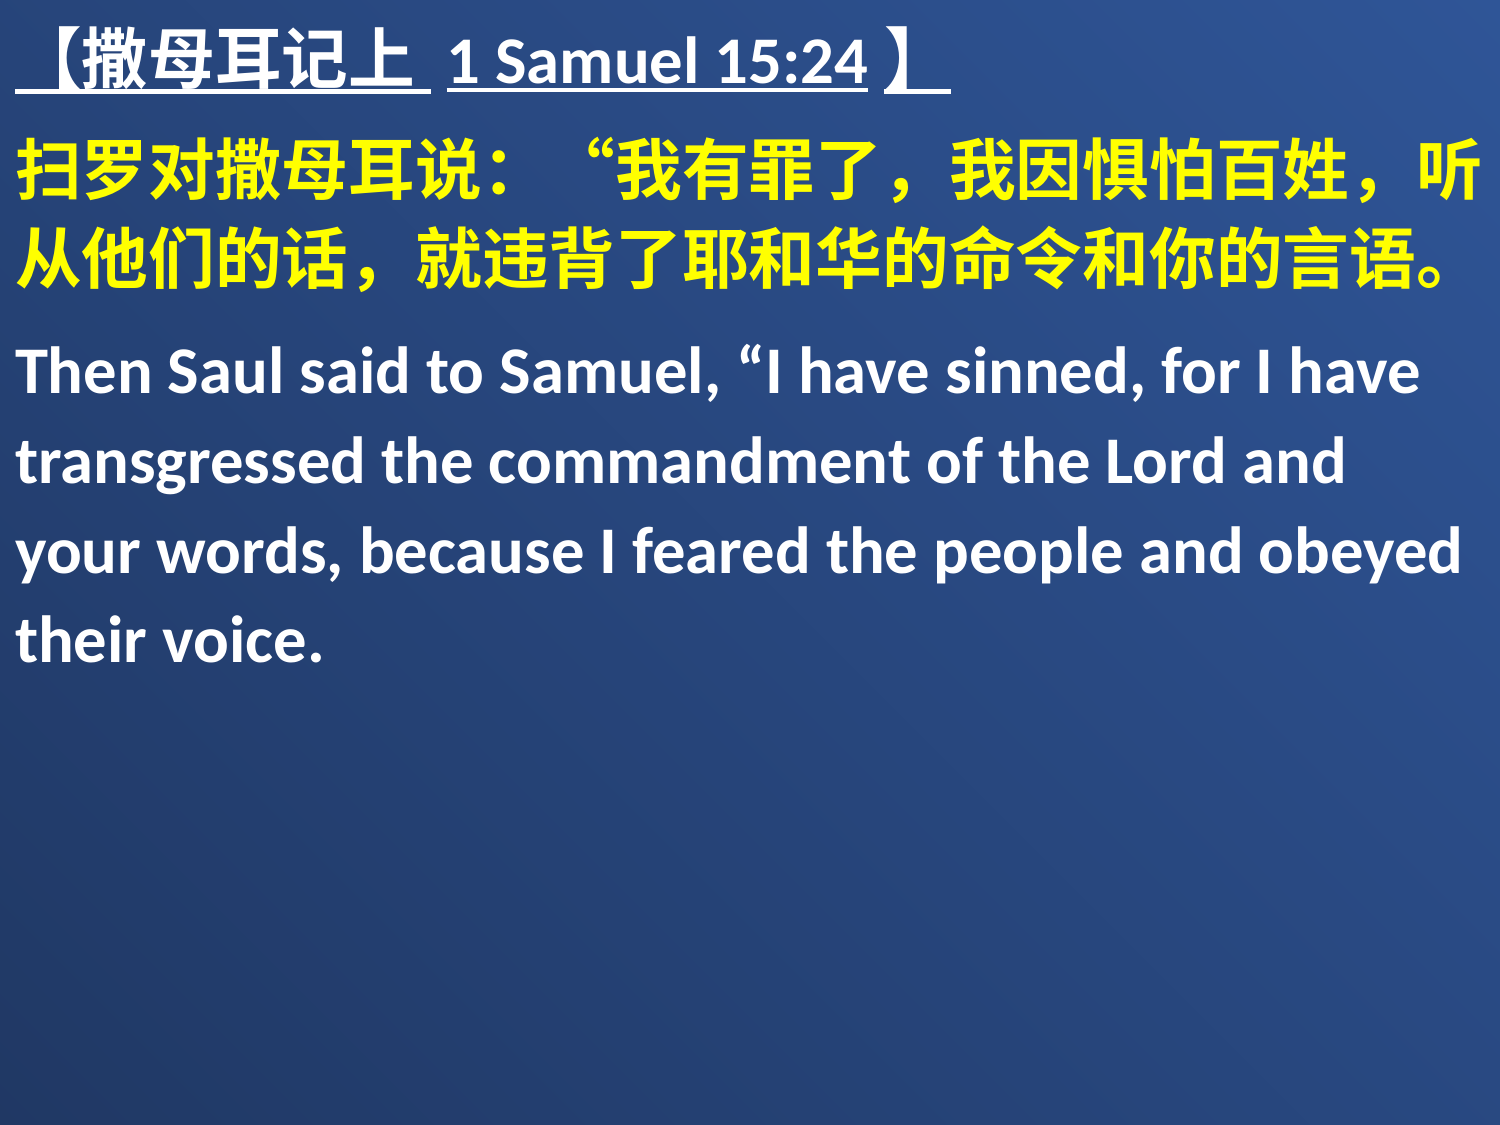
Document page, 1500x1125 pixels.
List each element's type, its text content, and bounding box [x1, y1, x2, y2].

subtitle 【撒母耳记上 1 Samuel 15:24】 扫罗对撒母耳说：“我有罪了，我因惧怕百姓，听从他们的话，就违背了耶和华的命令和你的言语。 Then Saul said to Samuel, “I have sinned, for I have transgressed the commandment of the Lord and your words, because I feared the people and obeyed their voice. [0, 0, 1500, 1125]
